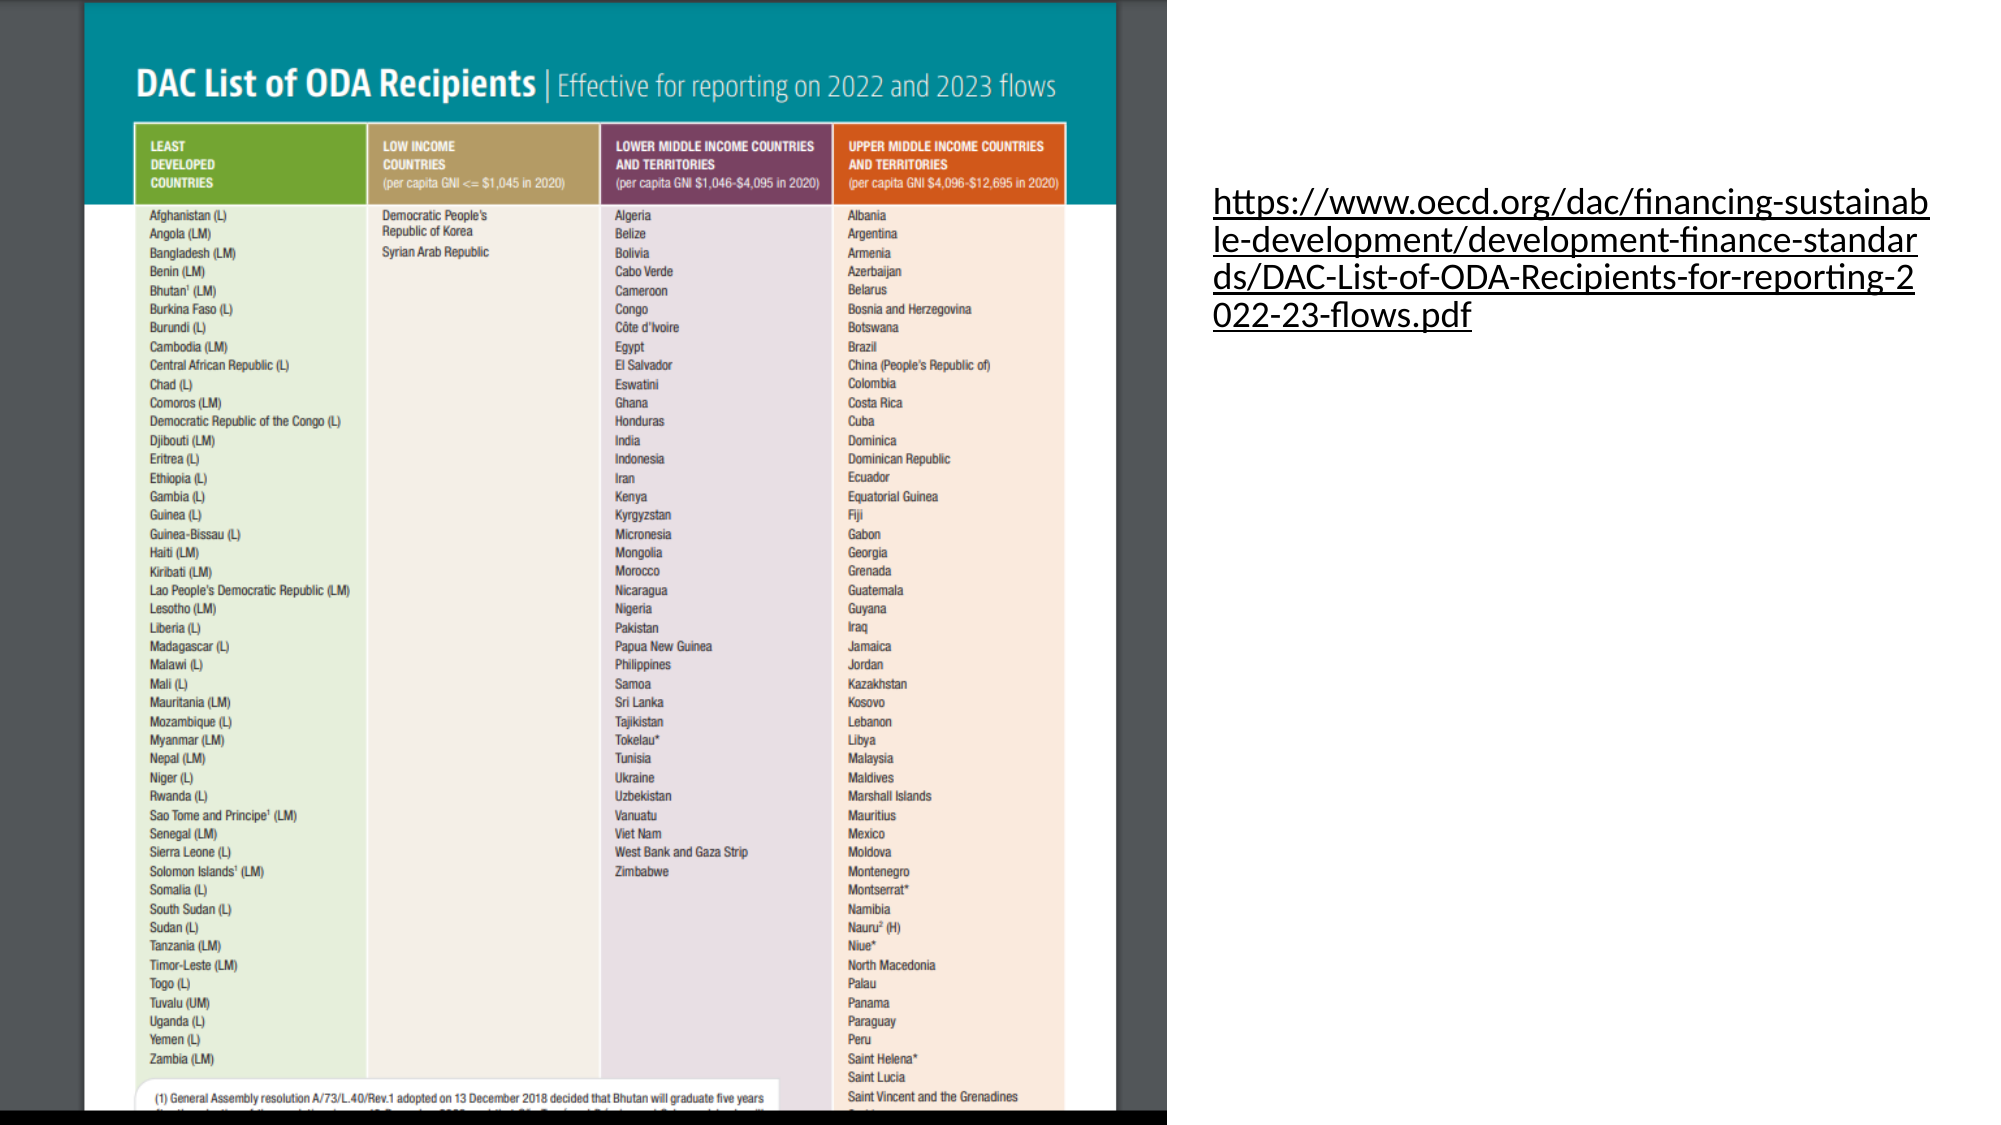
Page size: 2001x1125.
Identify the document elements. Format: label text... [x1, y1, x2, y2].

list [0, 0, 1167, 1125]
text_box https://www.oecd.org/dac/financing-sustainable-development/development-finance-standards/DAC-List-of-ODA-Recipients-for-reporting-2022-23-flows.pdf [1198, 169, 1947, 275]
